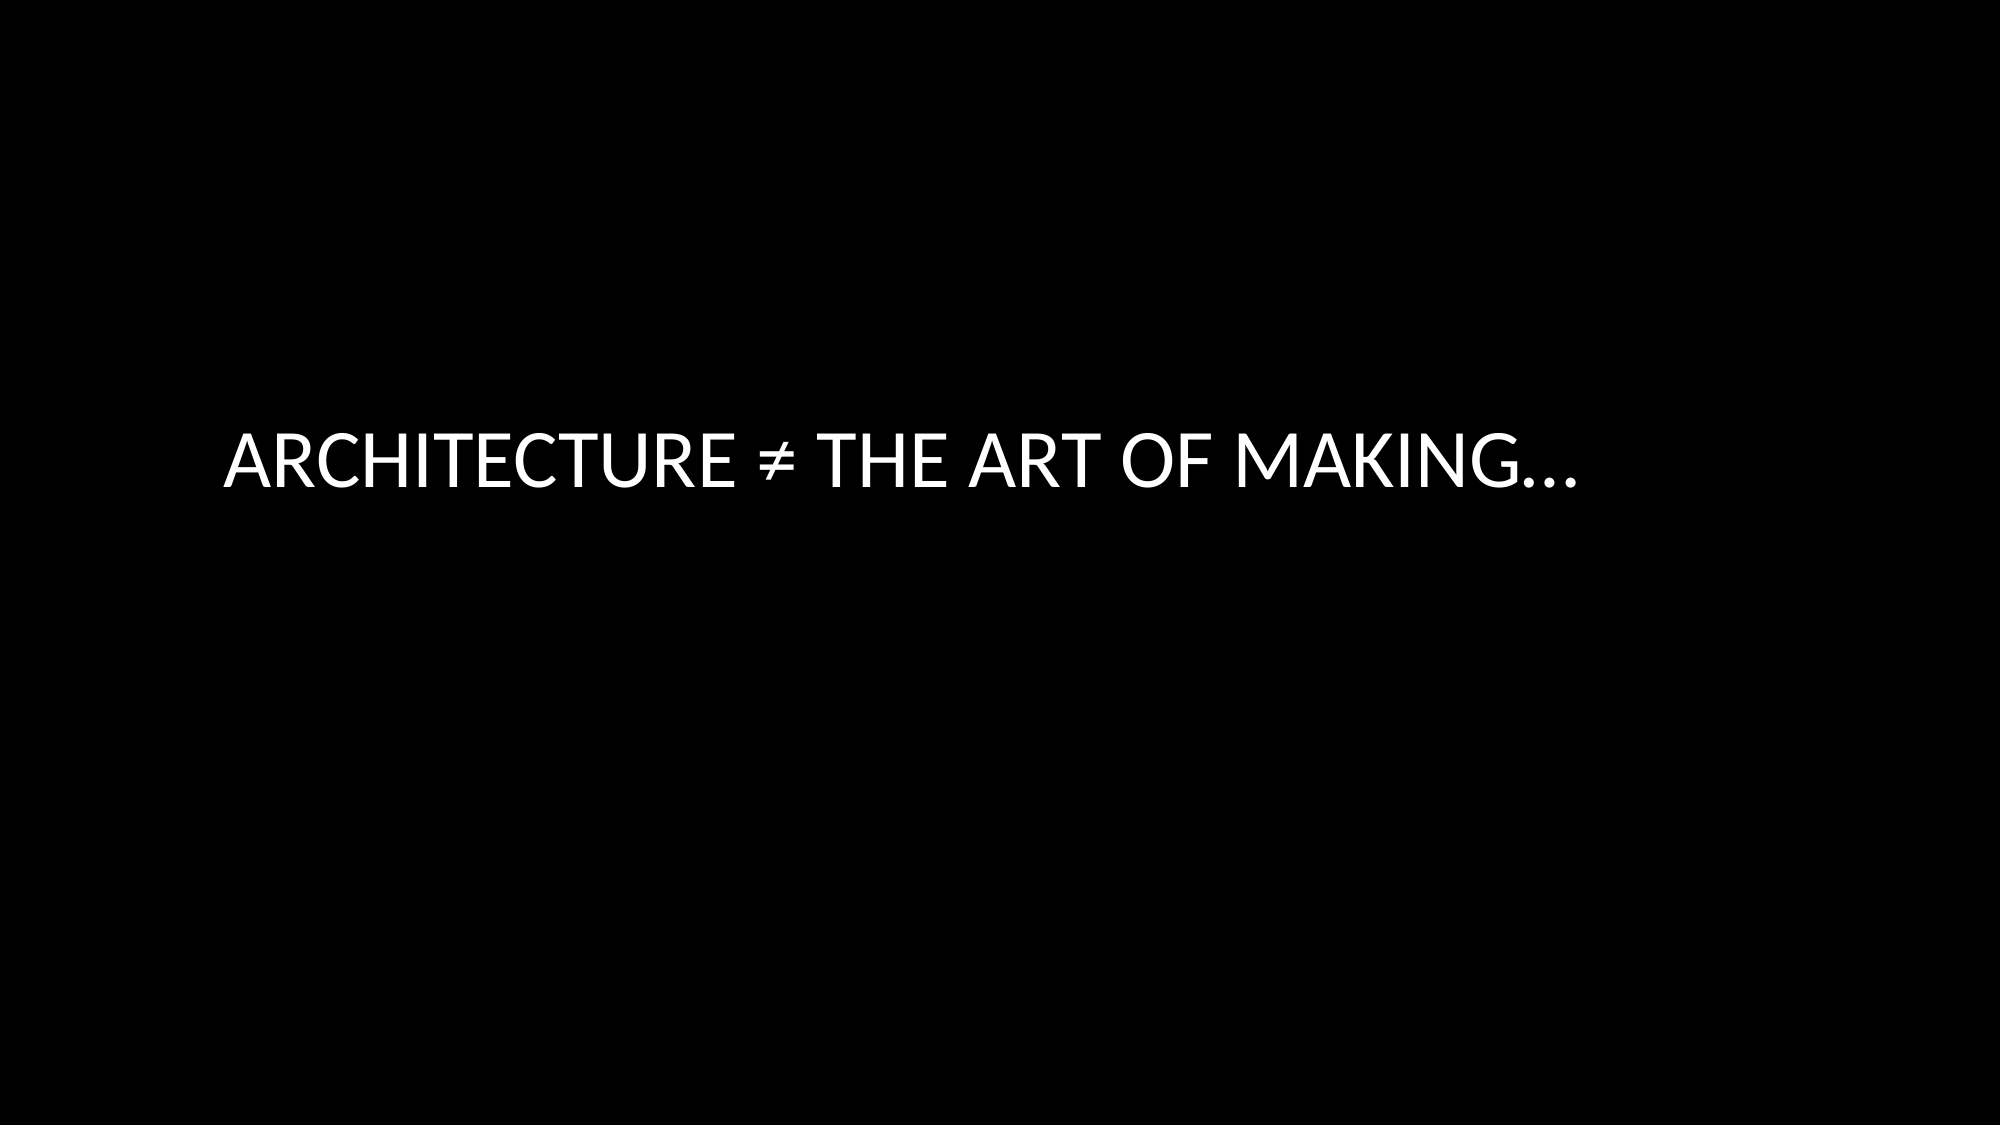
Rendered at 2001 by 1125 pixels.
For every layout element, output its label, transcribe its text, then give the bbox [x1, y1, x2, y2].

text_box ARCHITECTURE ≠ THE ART OF MAKING… [208, 396, 1810, 512]
